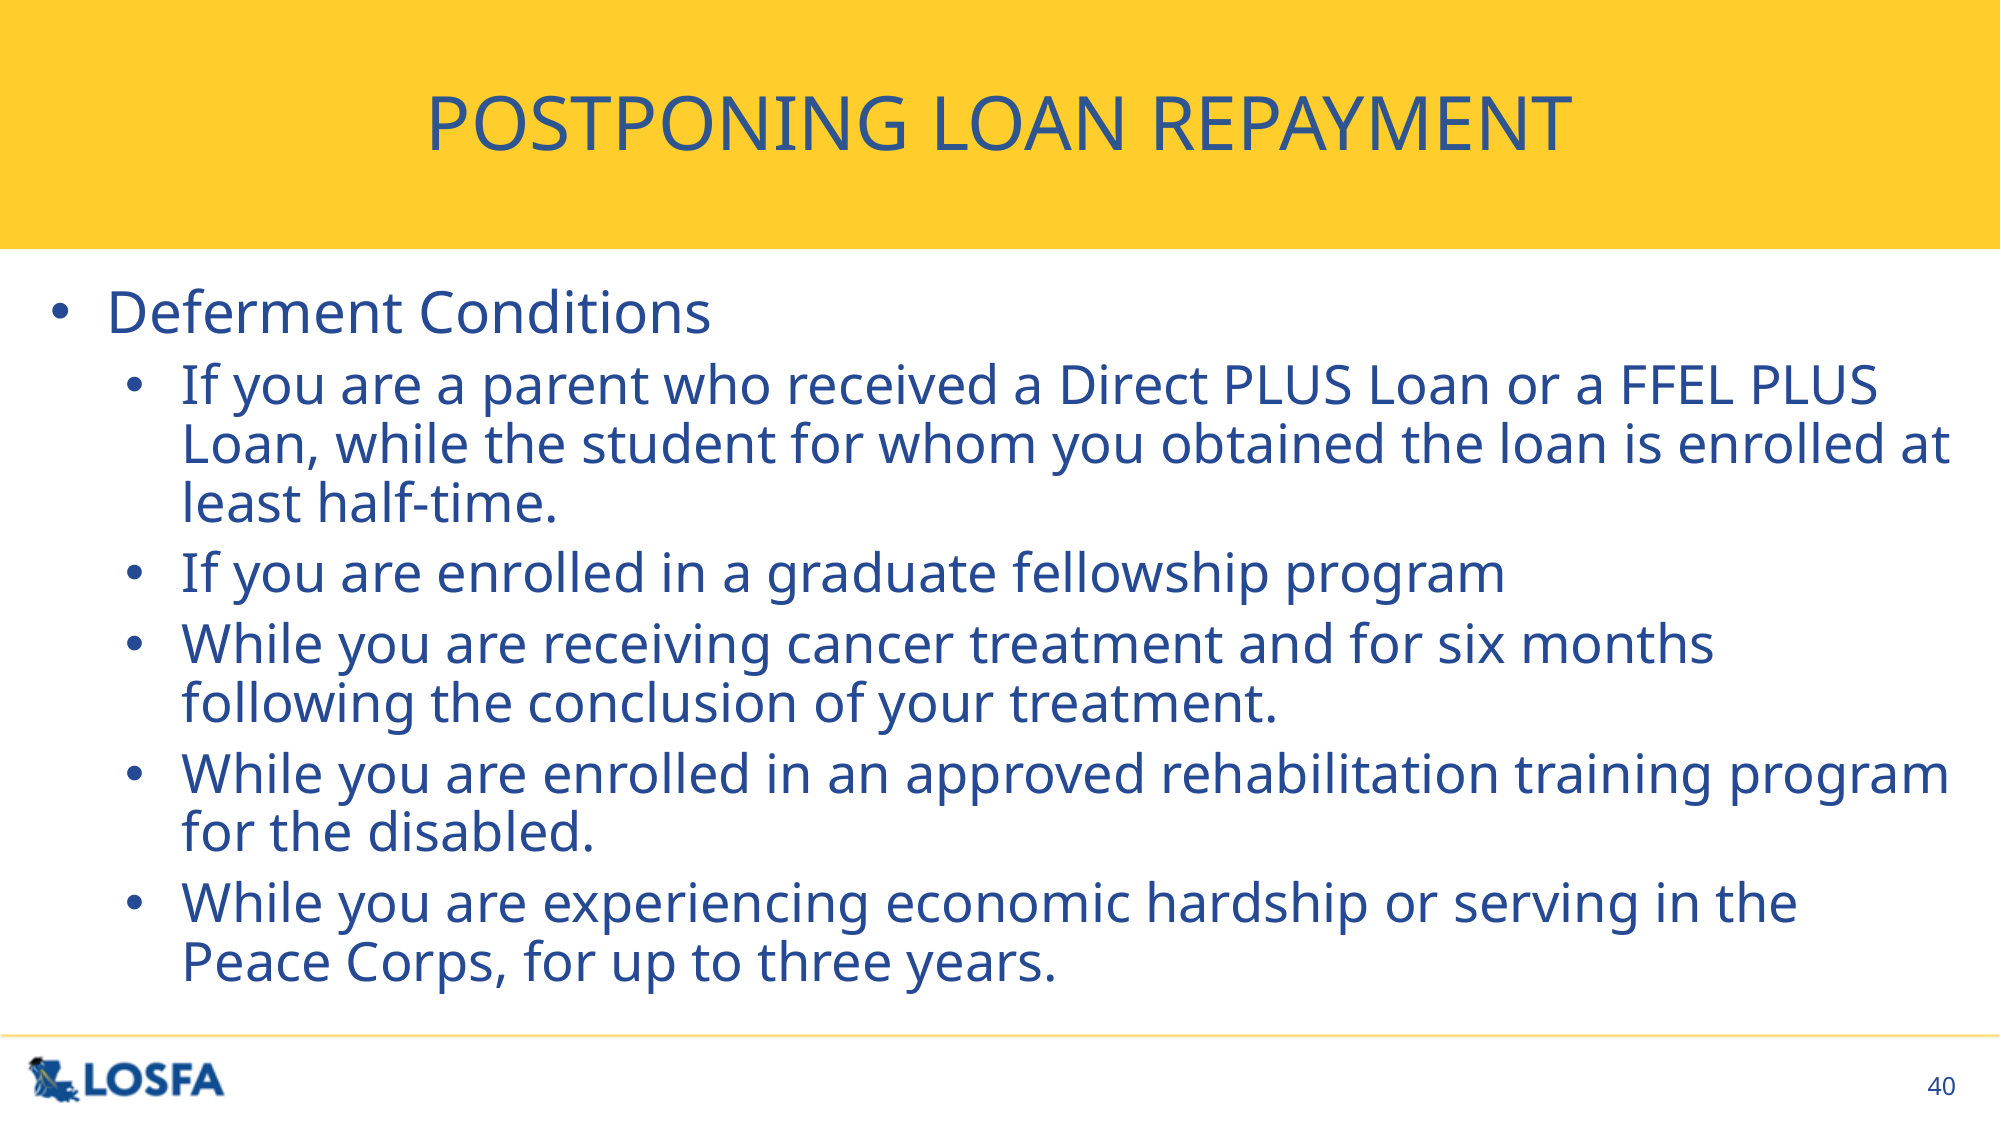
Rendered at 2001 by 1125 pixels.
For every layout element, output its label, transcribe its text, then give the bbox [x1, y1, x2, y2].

text_box [0, 0, 2000, 250]
picture [0, 1011, 2000, 1125]
text_box POSTPONING LOAN REPAYMENT [76, 68, 1924, 173]
text_box Deferment Conditions If you are a parent who received a Direct PLUS Loan or a FFEL PLUS Loan, while the student for whom you obtained the loan is enrolled at least half-time. If you are enrolled in a graduate fellowship program While you are receiving cancer treatment and for six months following the conclusion of your treatment. While you are enrolled in an approved rehabilitation training program for the disabled. While you are experiencing economic hardship or serving in the Peace Corps, for up to three years. [35, 275, 1972, 1001]
